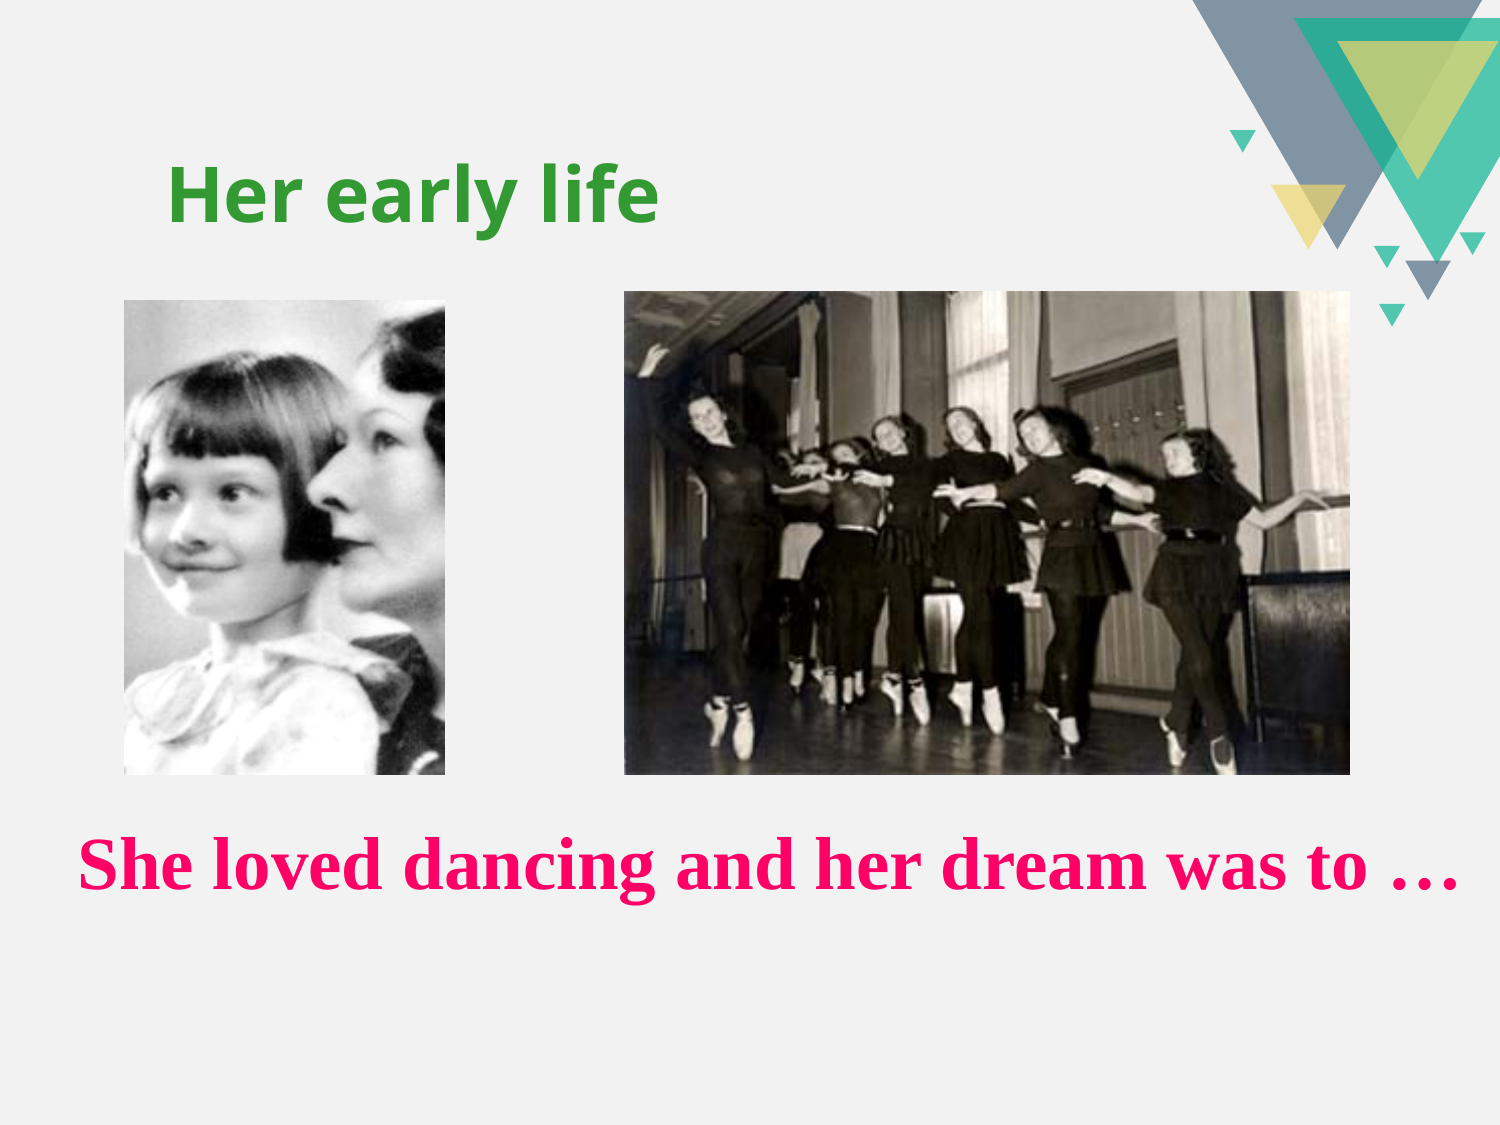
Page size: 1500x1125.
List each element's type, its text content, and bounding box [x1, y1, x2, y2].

picture [624, 291, 1351, 776]
text_box She loved dancing and her dream was to … [62, 807, 1499, 913]
title Her early life [150, 43, 1500, 247]
picture [124, 299, 446, 776]
